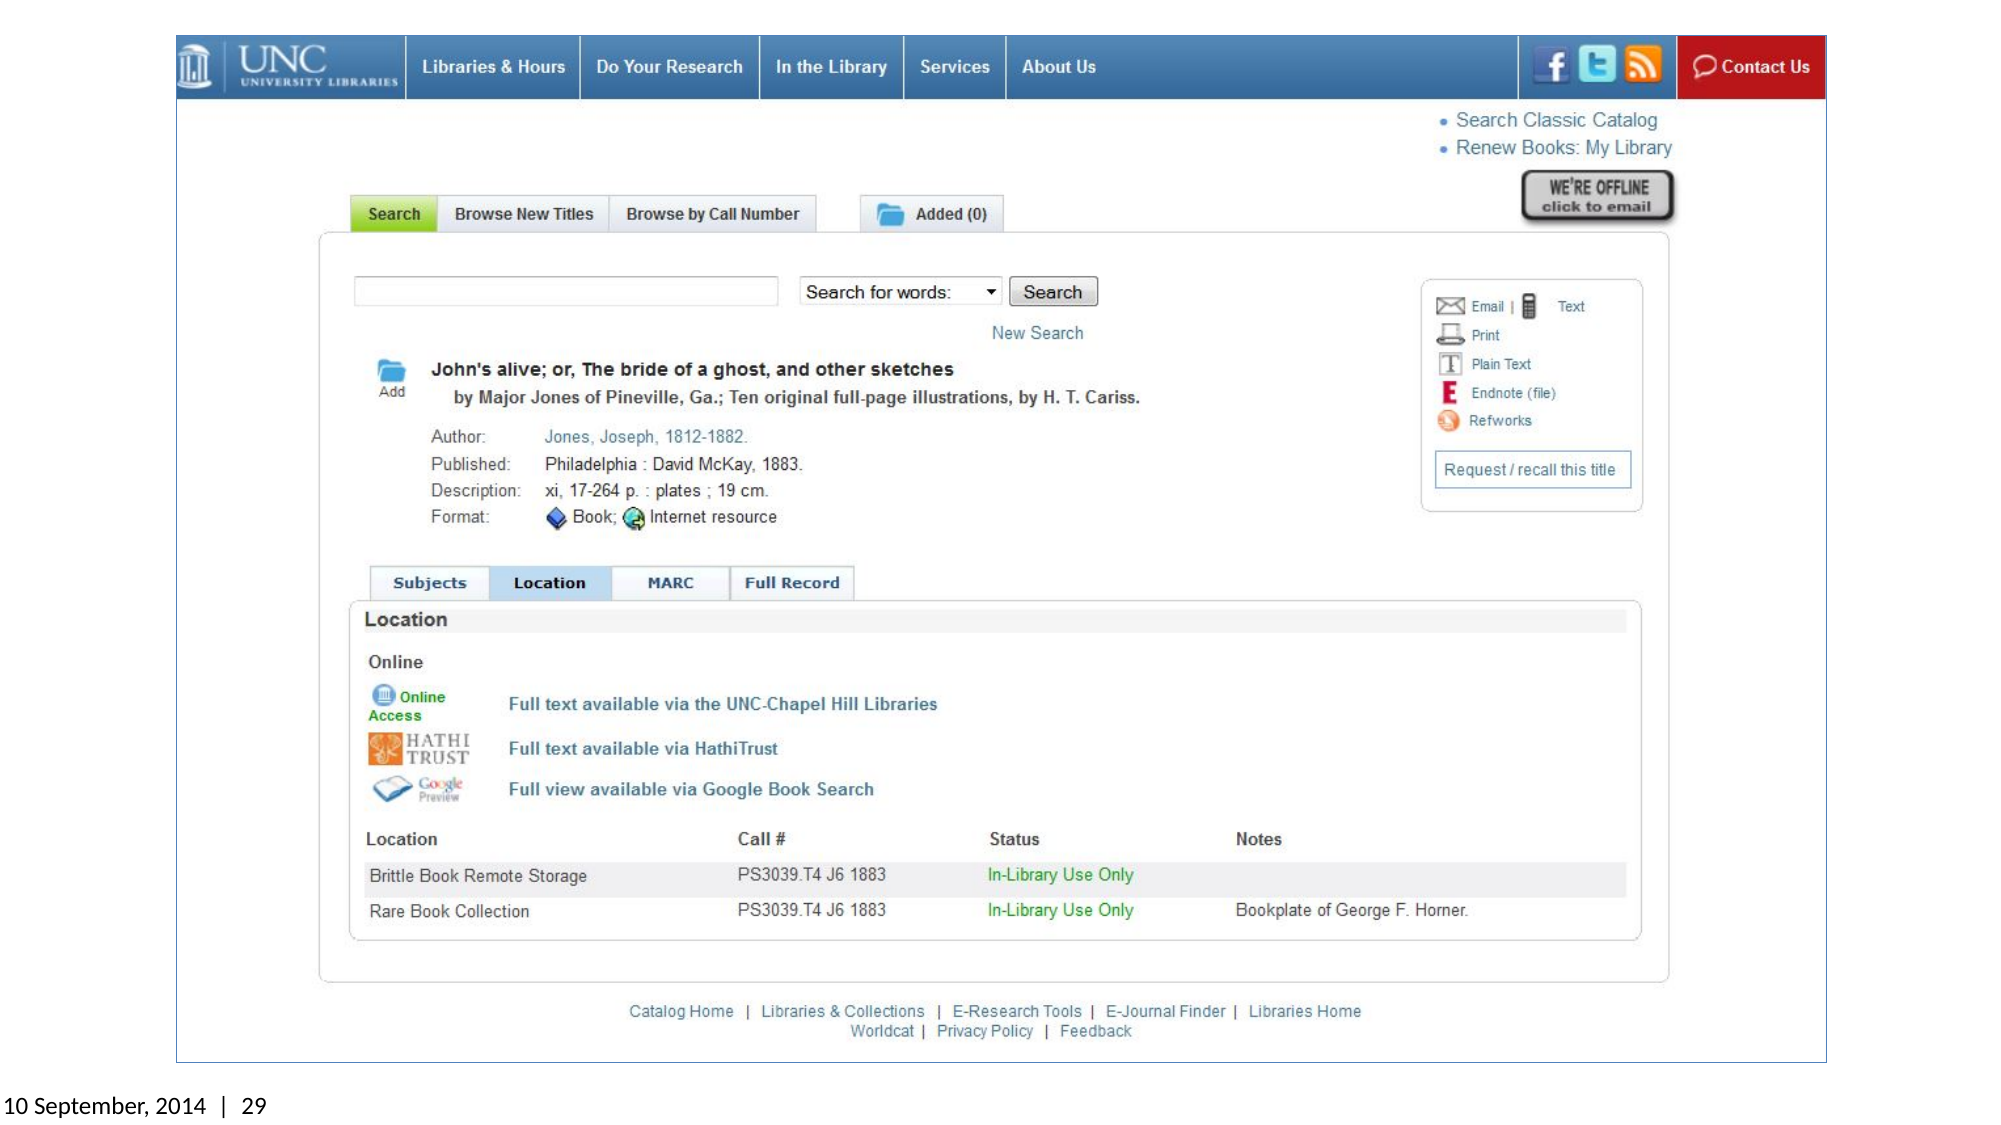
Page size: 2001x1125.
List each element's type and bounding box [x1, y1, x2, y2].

picture [176, 35, 1828, 1063]
